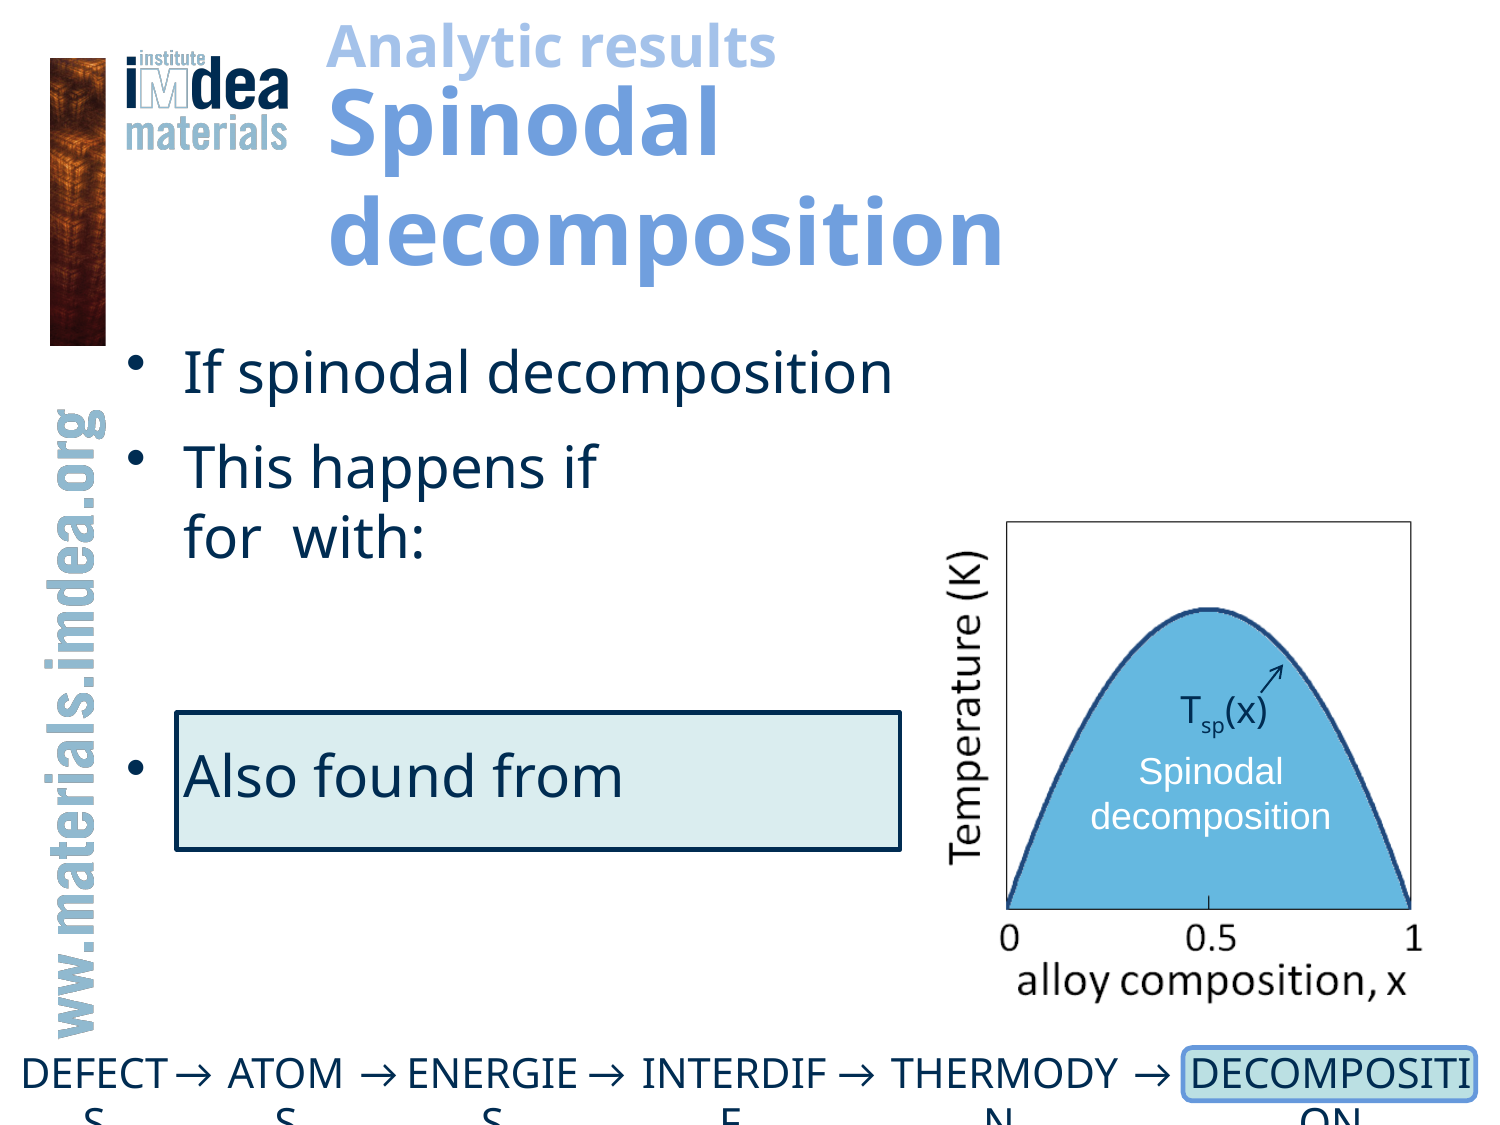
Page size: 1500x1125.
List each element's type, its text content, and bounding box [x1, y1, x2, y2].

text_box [938, 510, 1436, 1012]
picture [50, 58, 106, 346]
text_box [176, 712, 900, 850]
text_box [0, 1039, 1500, 1106]
picture [24, 365, 125, 1039]
title Spinodal decomposition [312, 56, 1425, 185]
text_box Analytic results [311, 1, 1424, 85]
picture [125, 49, 288, 151]
